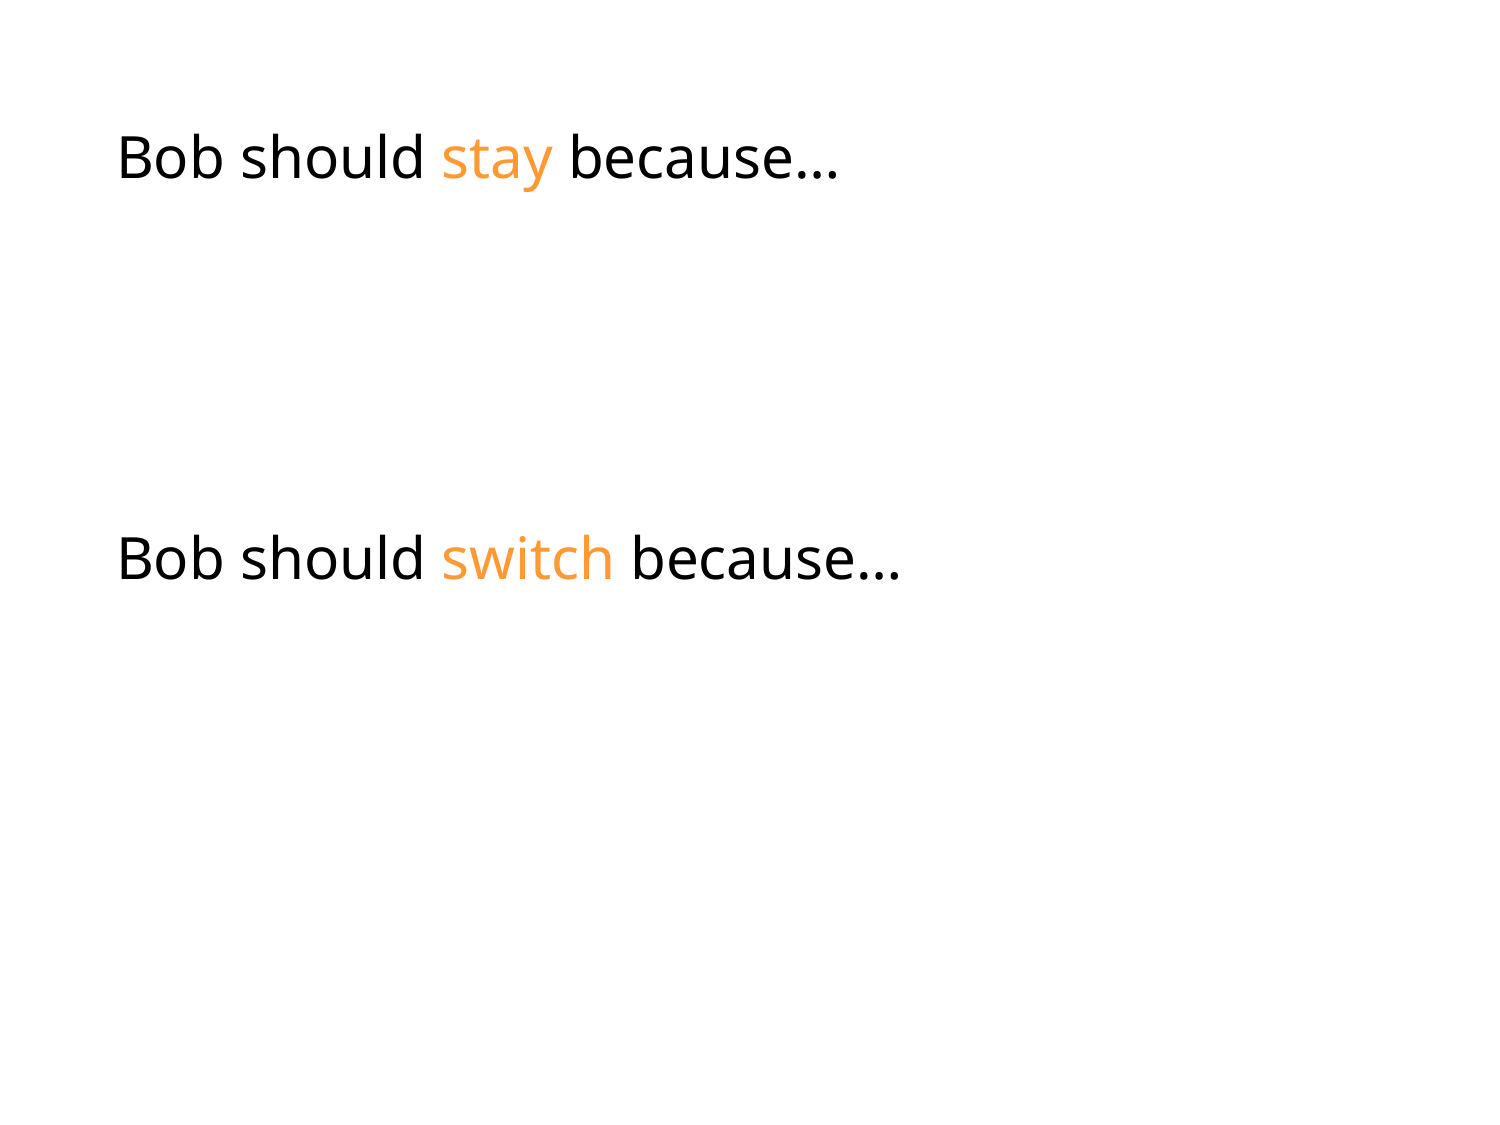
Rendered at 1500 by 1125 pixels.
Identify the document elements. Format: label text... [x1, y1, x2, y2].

text_box Bob should switch because… [101, 513, 1386, 599]
text_box Bob should stay because… [101, 113, 1386, 198]
